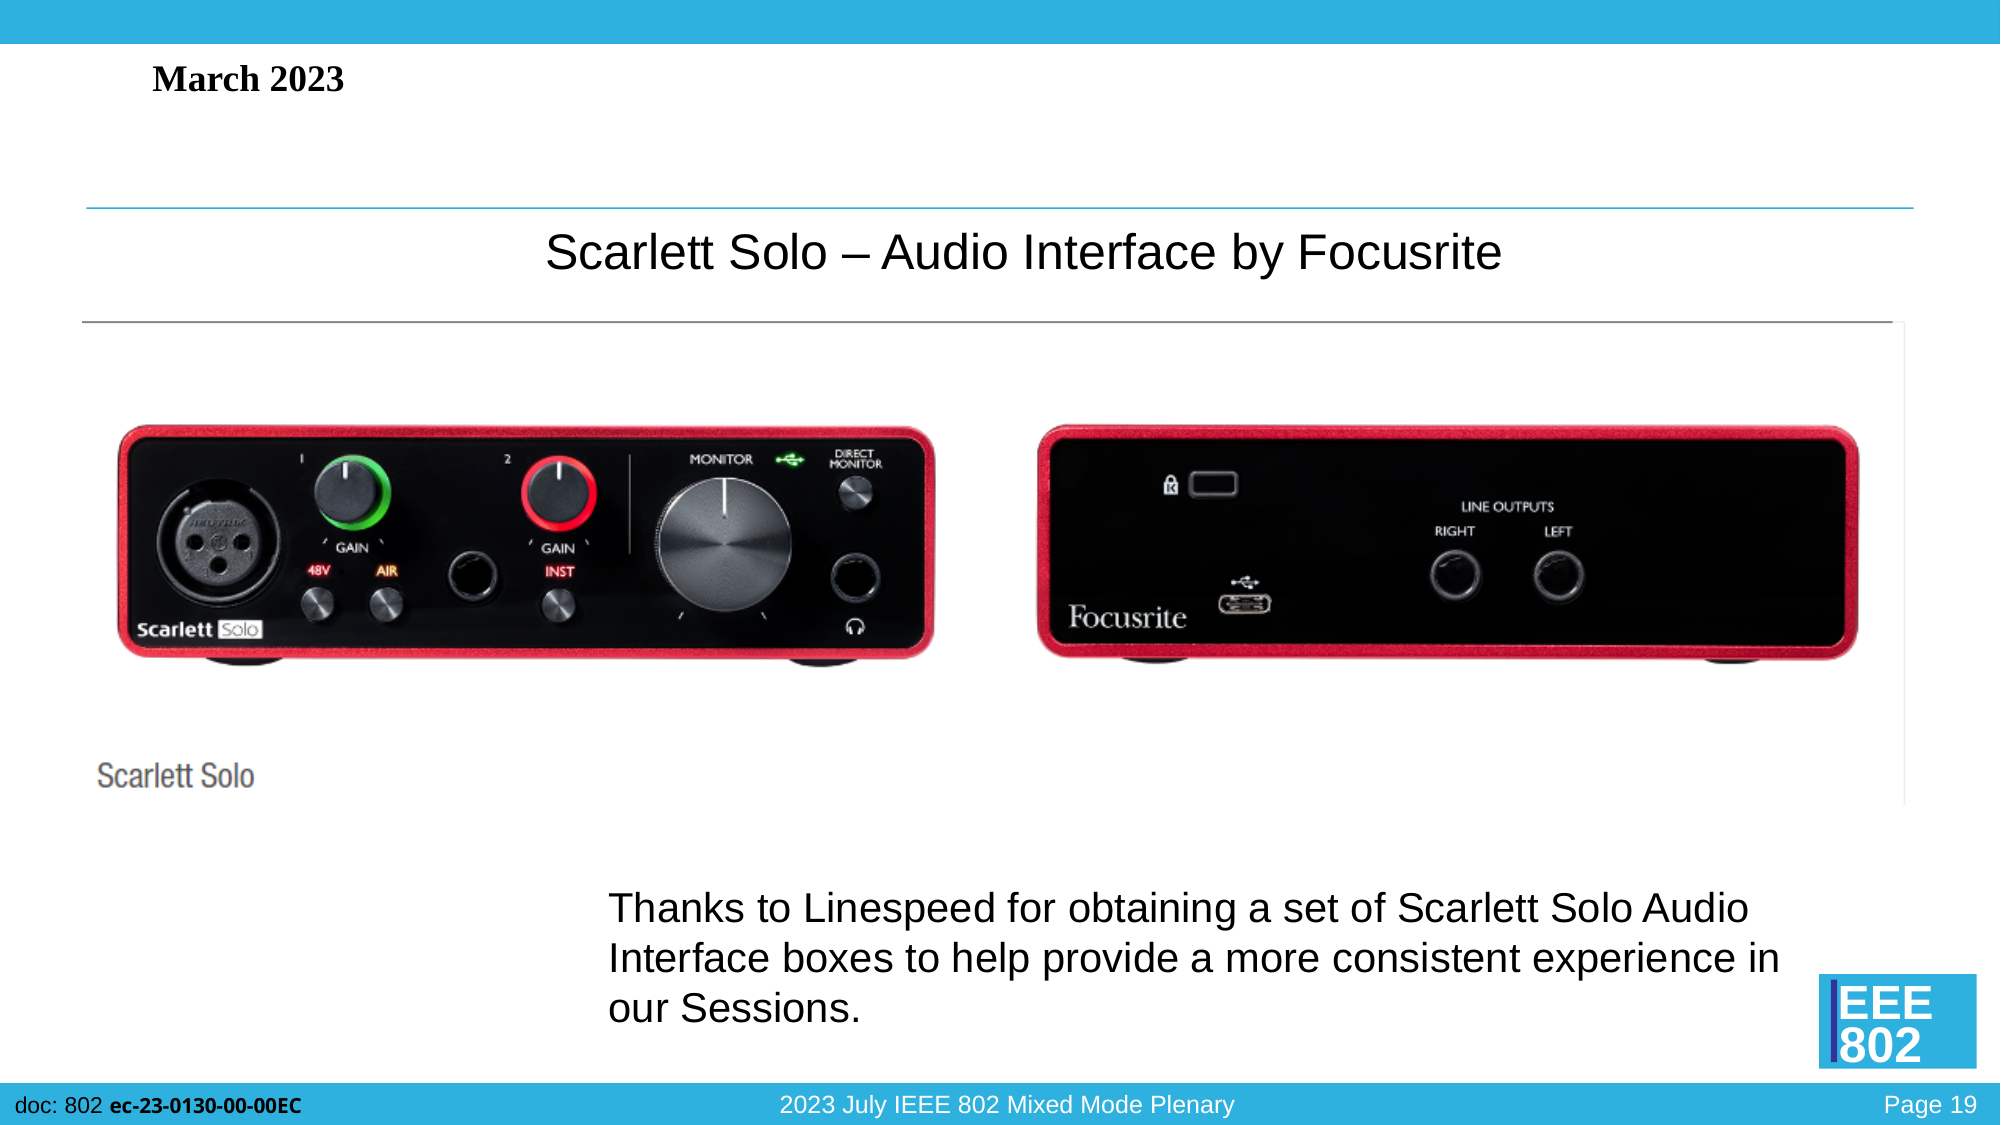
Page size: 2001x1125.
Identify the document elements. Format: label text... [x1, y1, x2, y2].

text_box Scarlett Solo – Audio Interface by Focusrite [249, 212, 1800, 288]
text_box Thanks to Linespeed for obtaining a set of Scarlett Solo Audio Interface boxes to help provide a more consistent experience in our Sessions. [593, 873, 1857, 1039]
picture [82, 320, 1918, 805]
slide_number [152, 54, 563, 100]
